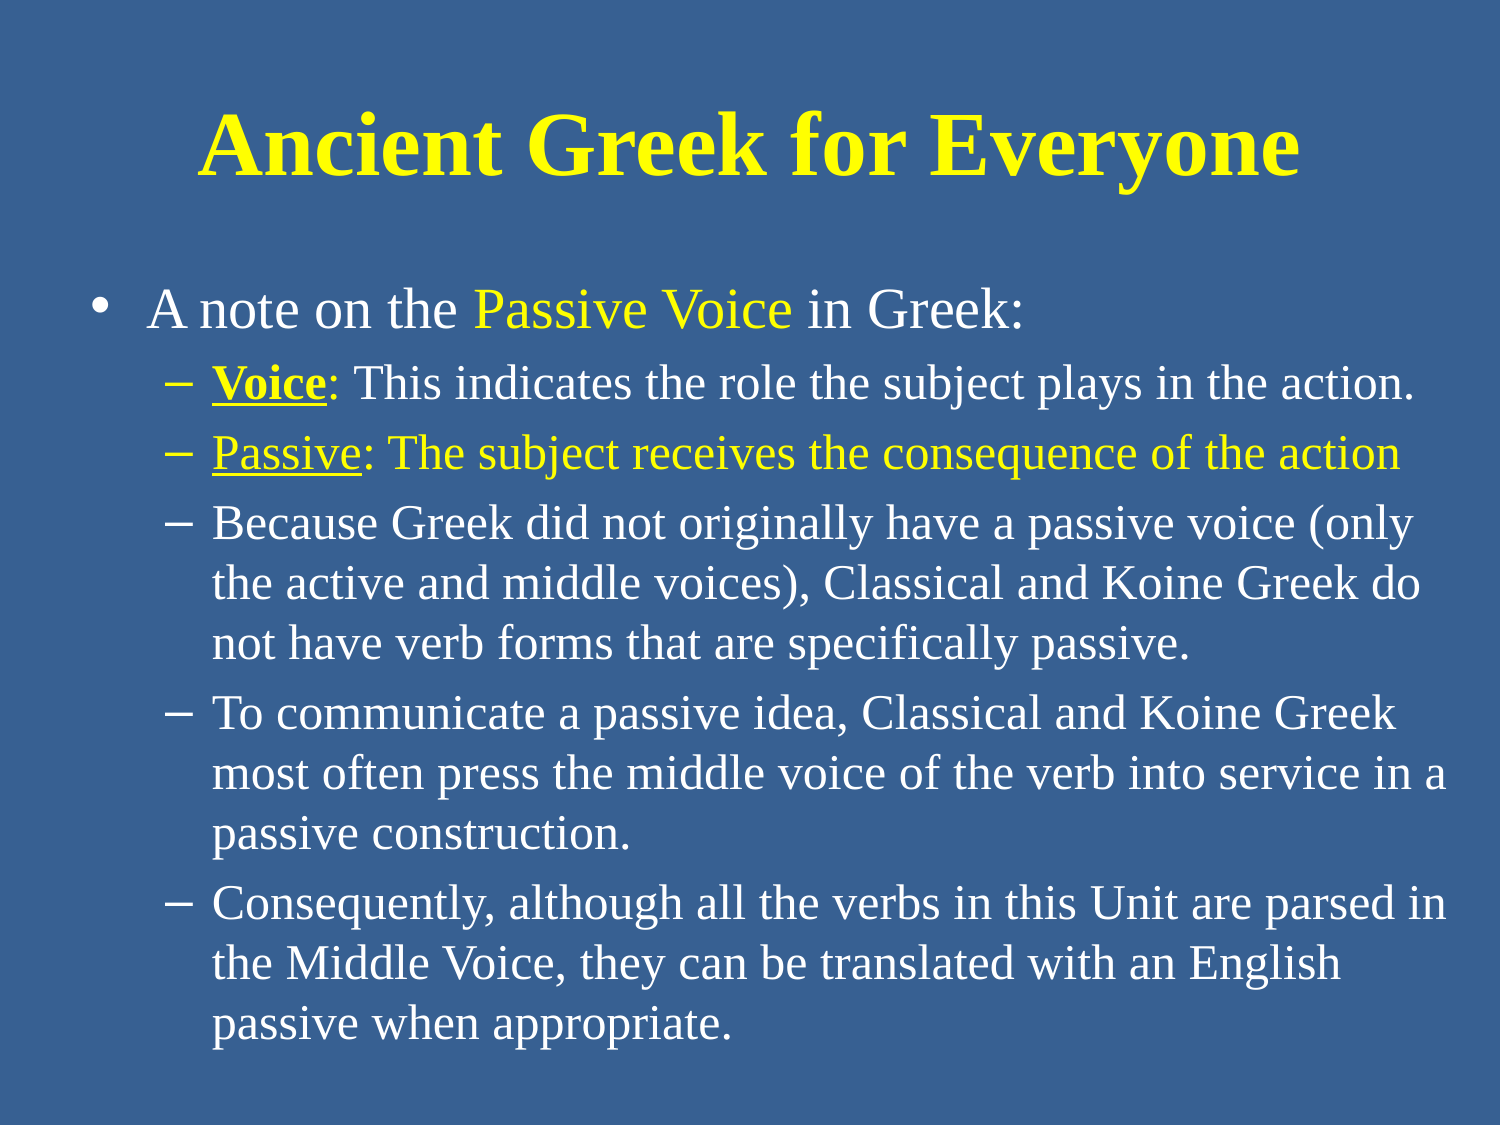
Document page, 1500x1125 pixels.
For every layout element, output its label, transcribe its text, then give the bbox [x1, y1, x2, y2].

title Ancient Greek for Everyone [75, 45, 1425, 233]
list A note on the Passive Voice in Greek: Voice: This indicates the role the subject plays in the action. Passive: The subject receives the consequence of the action Because Greek did not originally have a passive voice (only the active and middle voices), Classical and Koine Greek do not have verb forms that are specifically passive. To communicate a passive idea, Classical and Koine Greek most often press the middle voice of the verb into service in a passive construction. Consequently, although all the verbs in this Unit are parsed in the Middle Voice, they can be translated with an English passive when appropriate. [75, 262, 1500, 1063]
